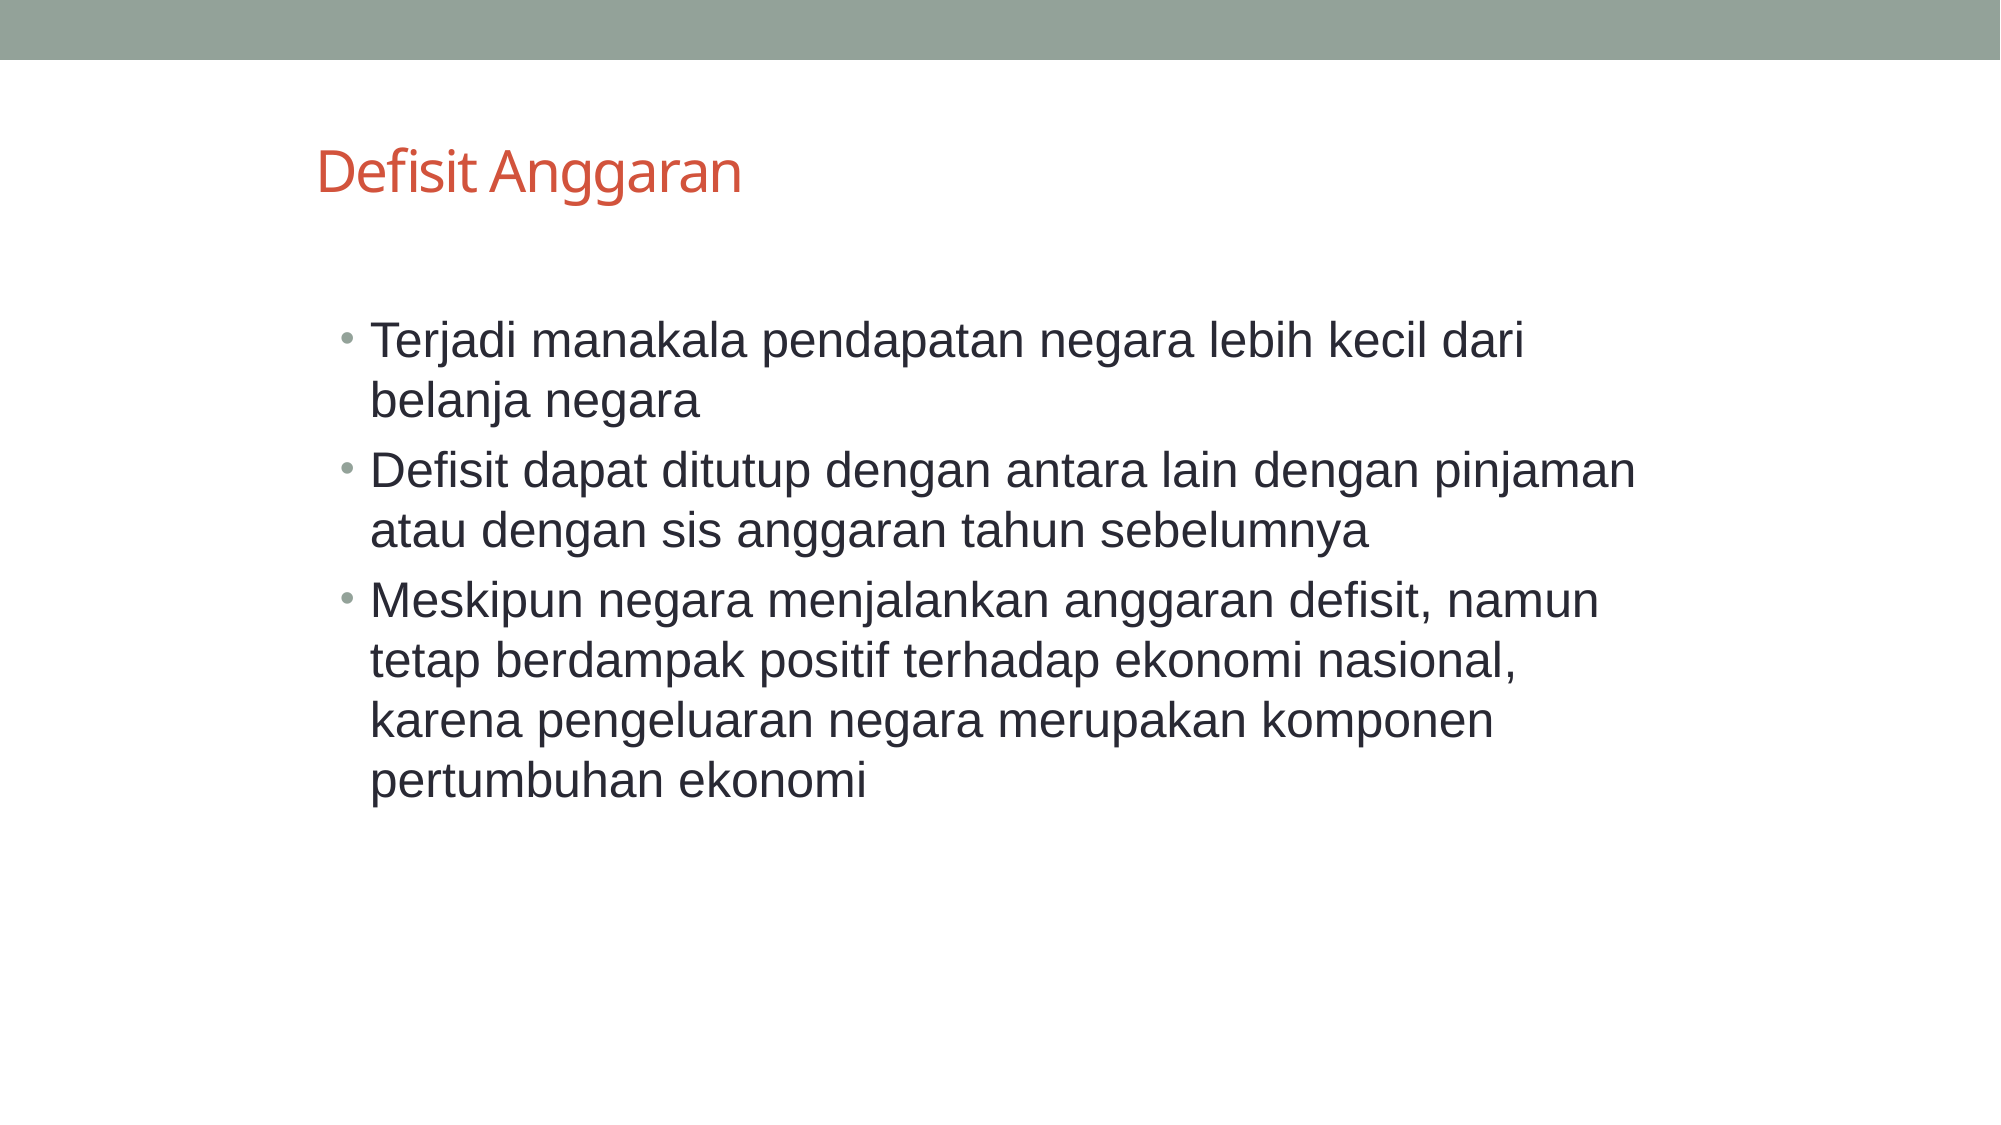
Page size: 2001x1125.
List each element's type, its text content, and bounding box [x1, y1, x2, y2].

title Defisit Anggaran [300, 87, 1900, 250]
list Terjadi manakala pendapatan negara lebih kecil dari belanja negara Defisit dapat ditutup dengan antara lain dengan pinjaman atau dengan sis anggaran tahun sebelumnya Meskipun negara menjalankan anggaran defisit, namun tetap berdampak positif terhadap ekonomi nasional, karena pengeluaran negara merupakan komponen pertumbuhan ekonomi [324, 299, 1675, 825]
